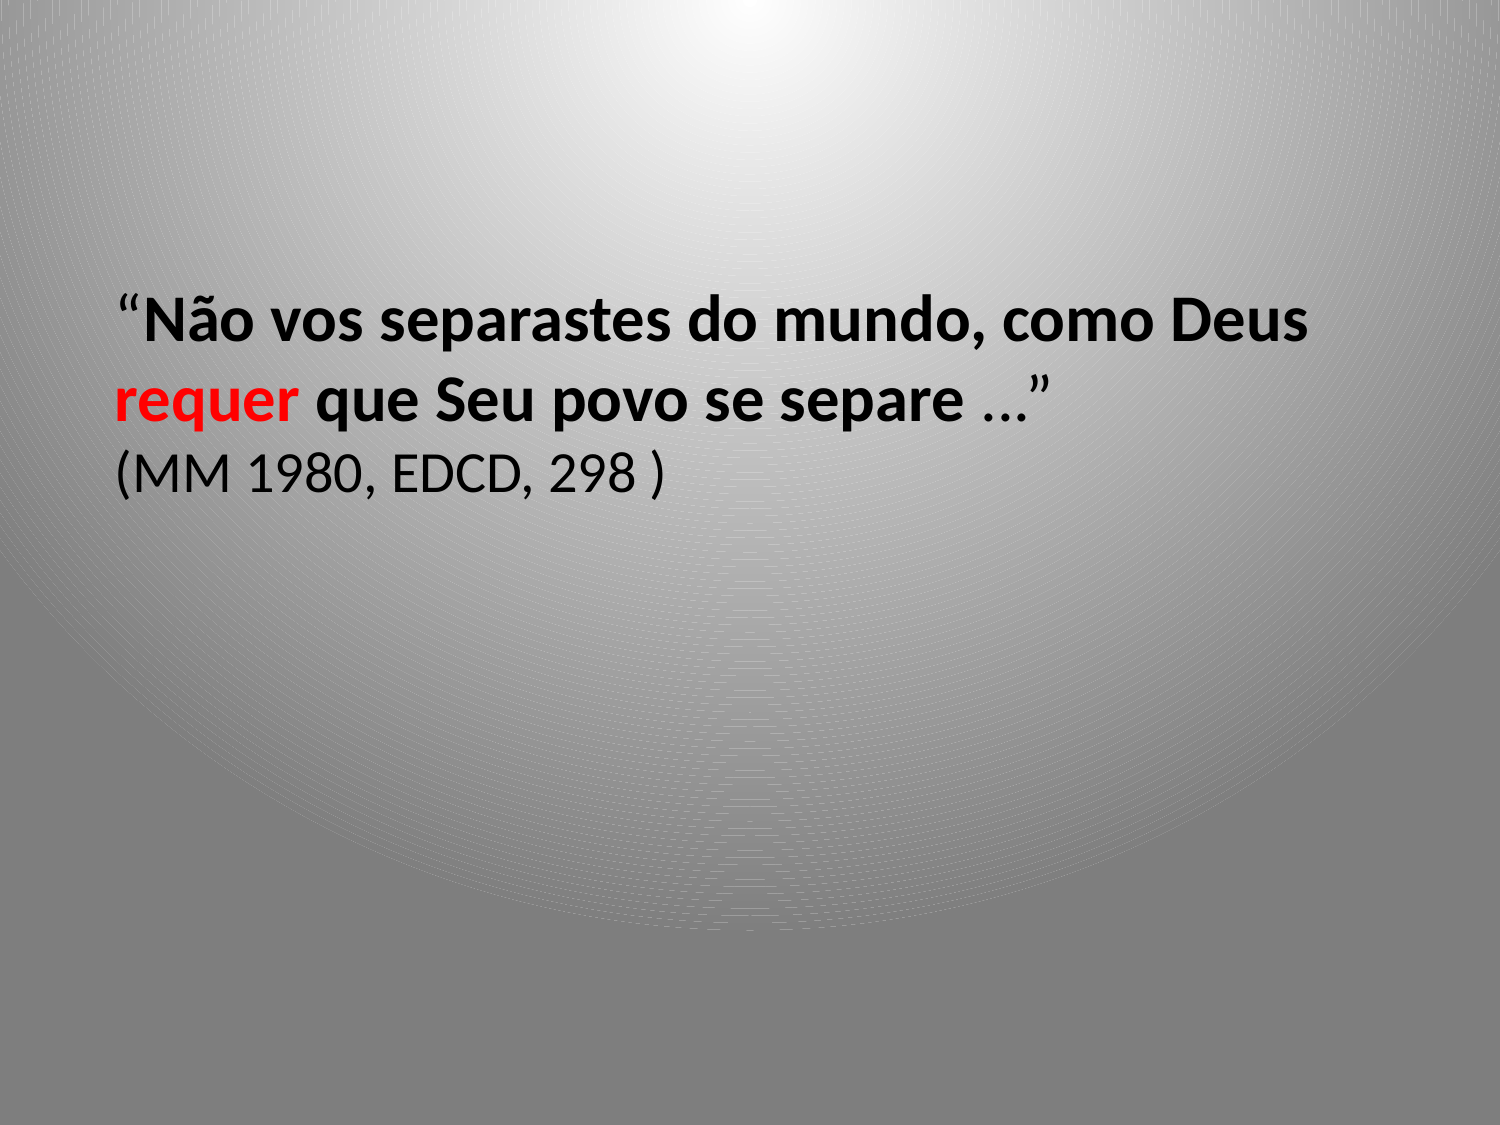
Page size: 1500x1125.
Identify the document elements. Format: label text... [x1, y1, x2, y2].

text_box “Não vos separastes do mundo, como Deus requer que Seu povo se separe ...” (MM 1980, EDCD, 298 ) [100, 267, 1436, 582]
